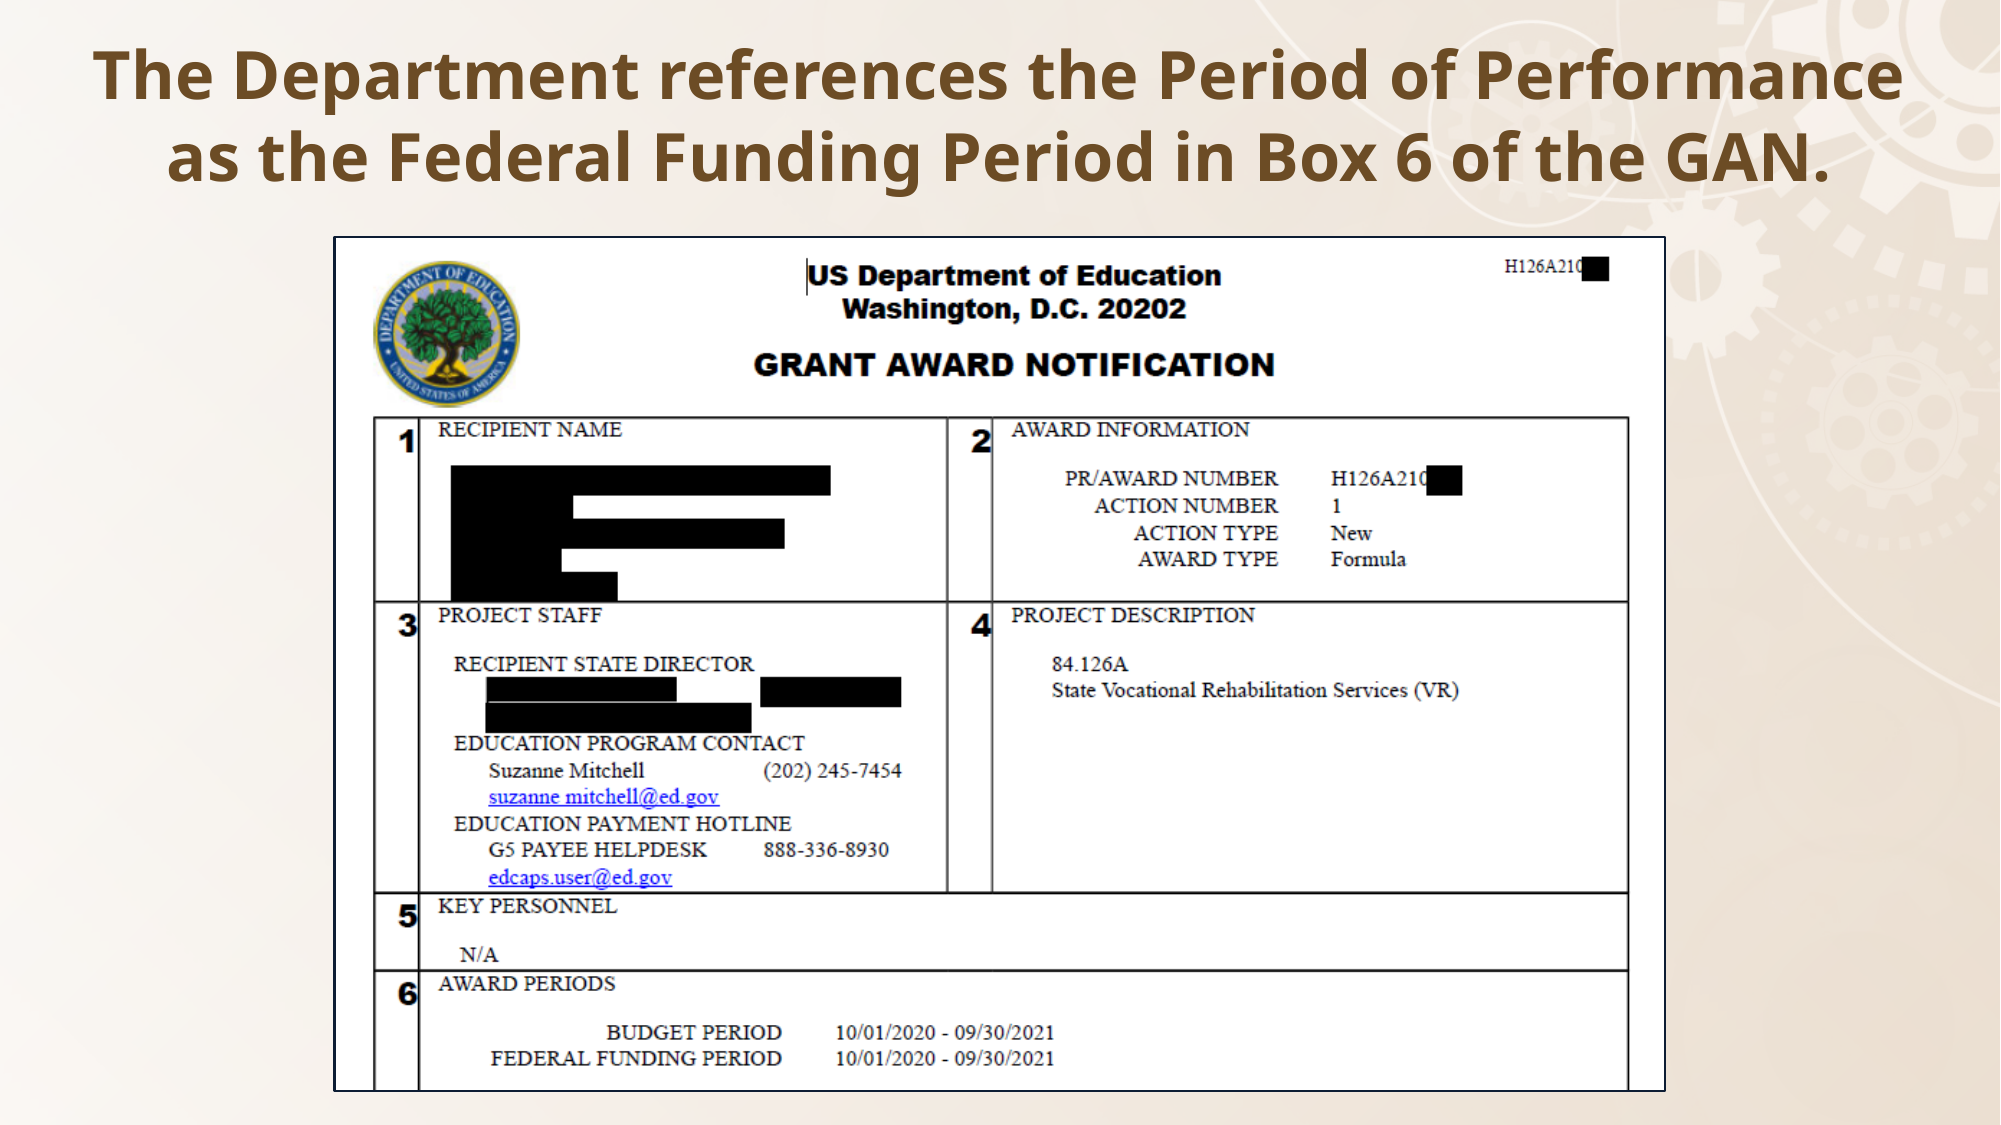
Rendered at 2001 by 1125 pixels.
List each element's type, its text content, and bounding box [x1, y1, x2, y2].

picture [335, 238, 1665, 1090]
title The Department references the Period of Performance as the Federal Funding Period in Box 6 of the GAN. [43, 35, 1957, 195]
